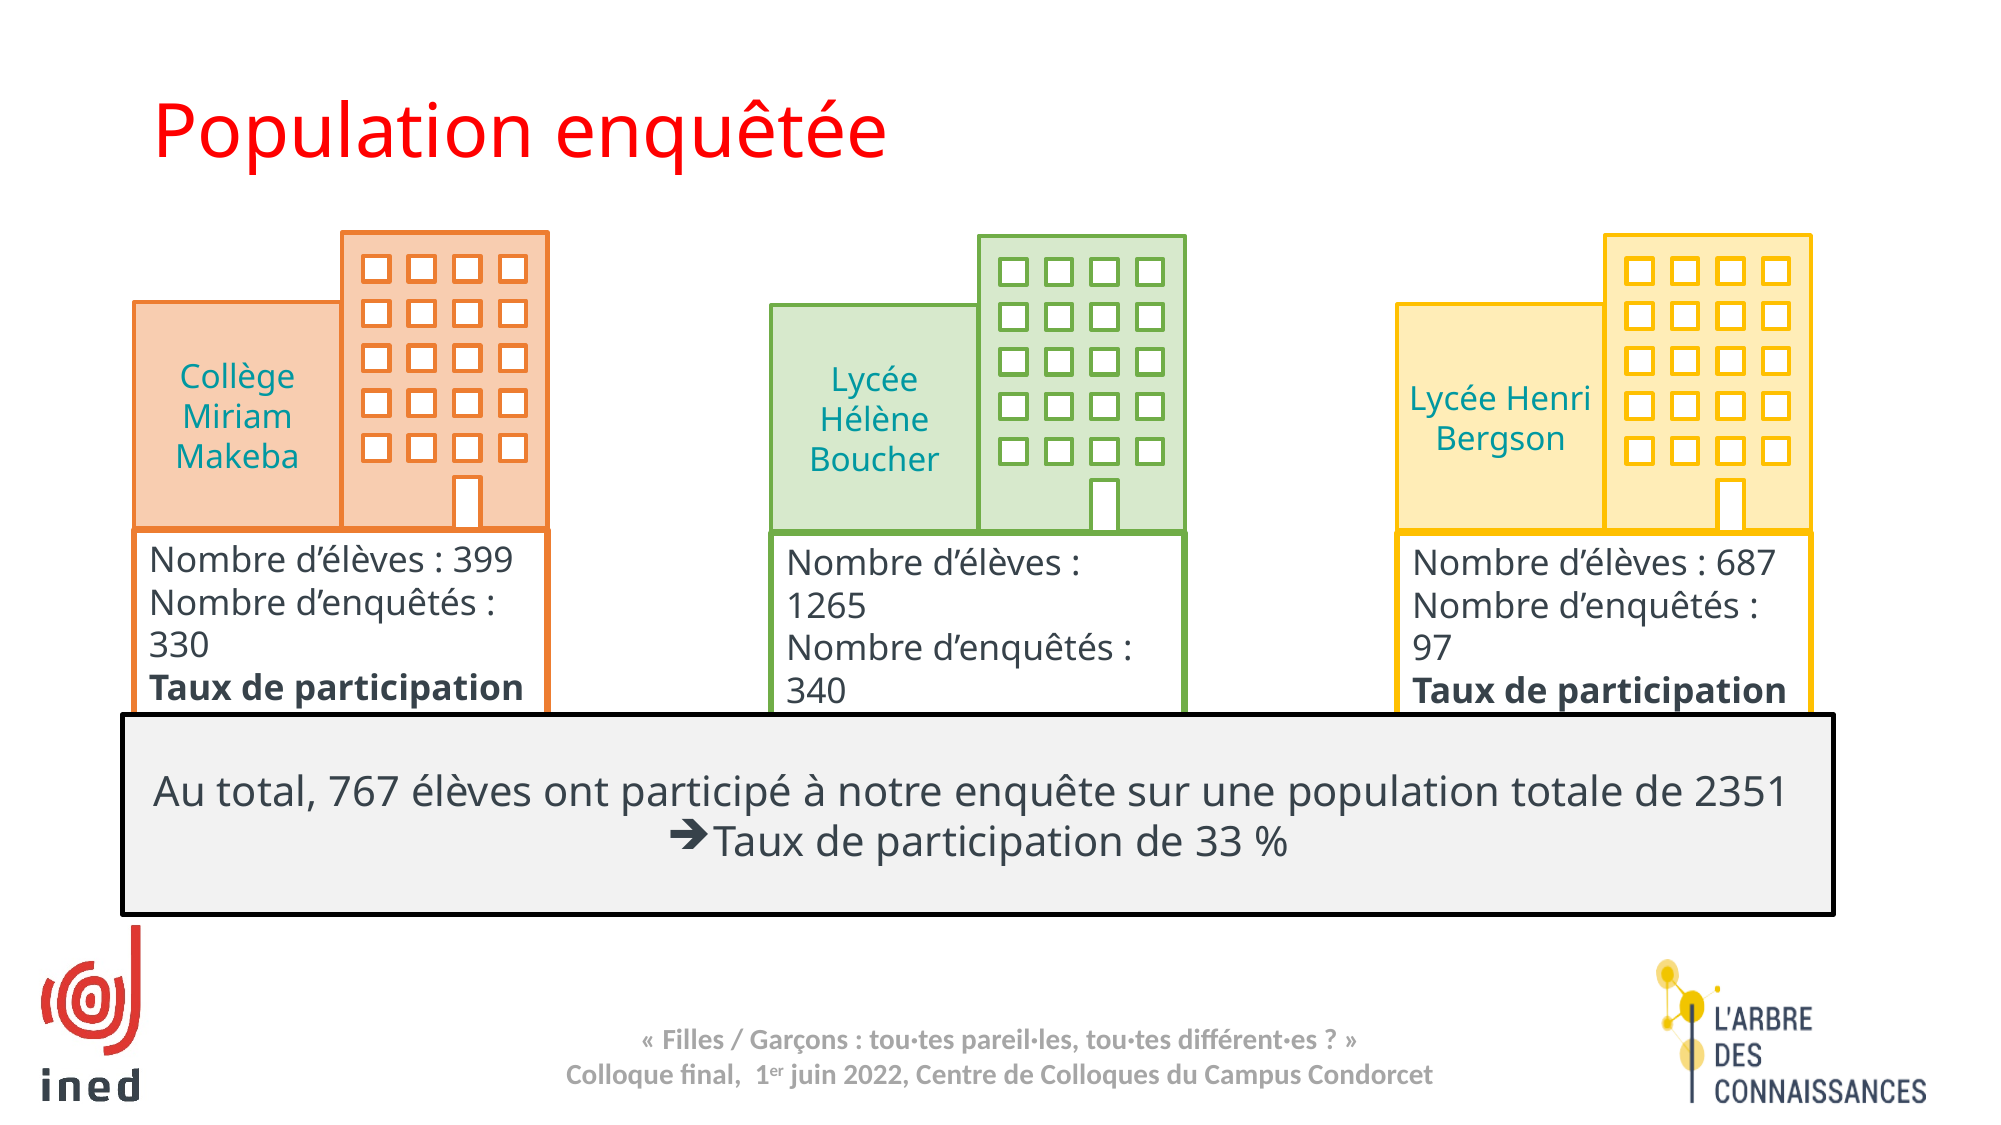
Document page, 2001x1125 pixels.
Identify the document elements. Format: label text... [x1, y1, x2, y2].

text_box Nombre d’élèves : 399 Nombre d’enquêtés : 330 Taux de participation : 82% [134, 529, 548, 714]
text_box Nombre d’élèves : 687 Nombre d’enquêtés : 97 Taux de participation : 14% [1397, 532, 1811, 714]
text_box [771, 235, 1185, 532]
text_box Au total, 767 élèves ont participé à notre enquête sur une population totale de 2351 Taux de participation de 33 % [122, 714, 1834, 915]
text_box Nombre d’élèves : 1265 Nombre d’enquêtés : 340 Taux de participation : 27% [771, 532, 1185, 714]
picture [1656, 959, 1926, 1106]
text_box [1397, 235, 1811, 531]
title Population enquêtée [137, 80, 1863, 186]
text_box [134, 232, 548, 528]
picture [17, 903, 164, 1123]
